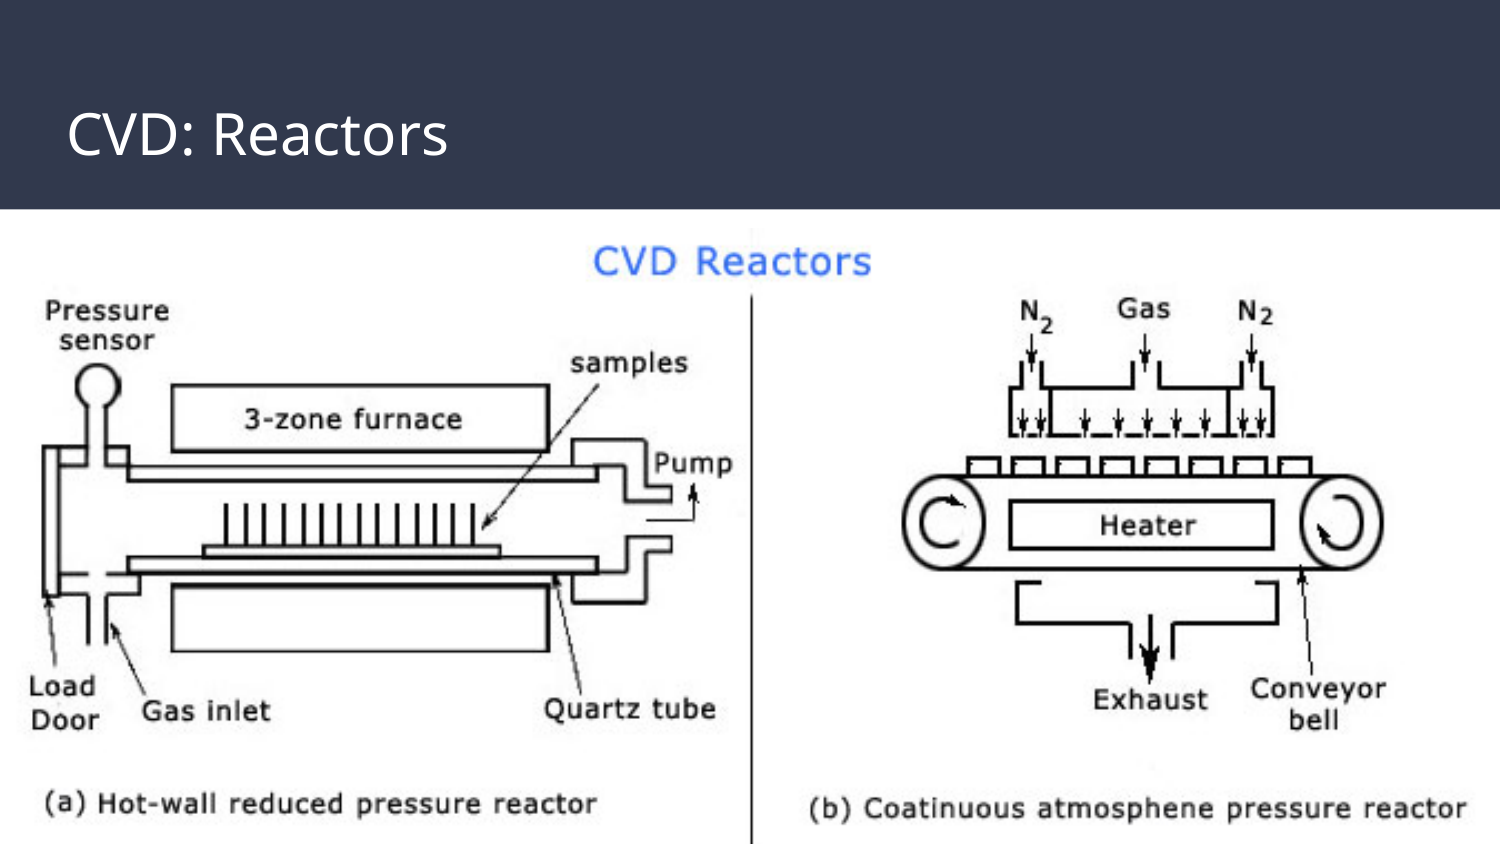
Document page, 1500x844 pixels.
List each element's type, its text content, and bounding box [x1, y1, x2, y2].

title CVD: Reactors [51, 82, 1449, 185]
picture [0, 228, 1500, 844]
